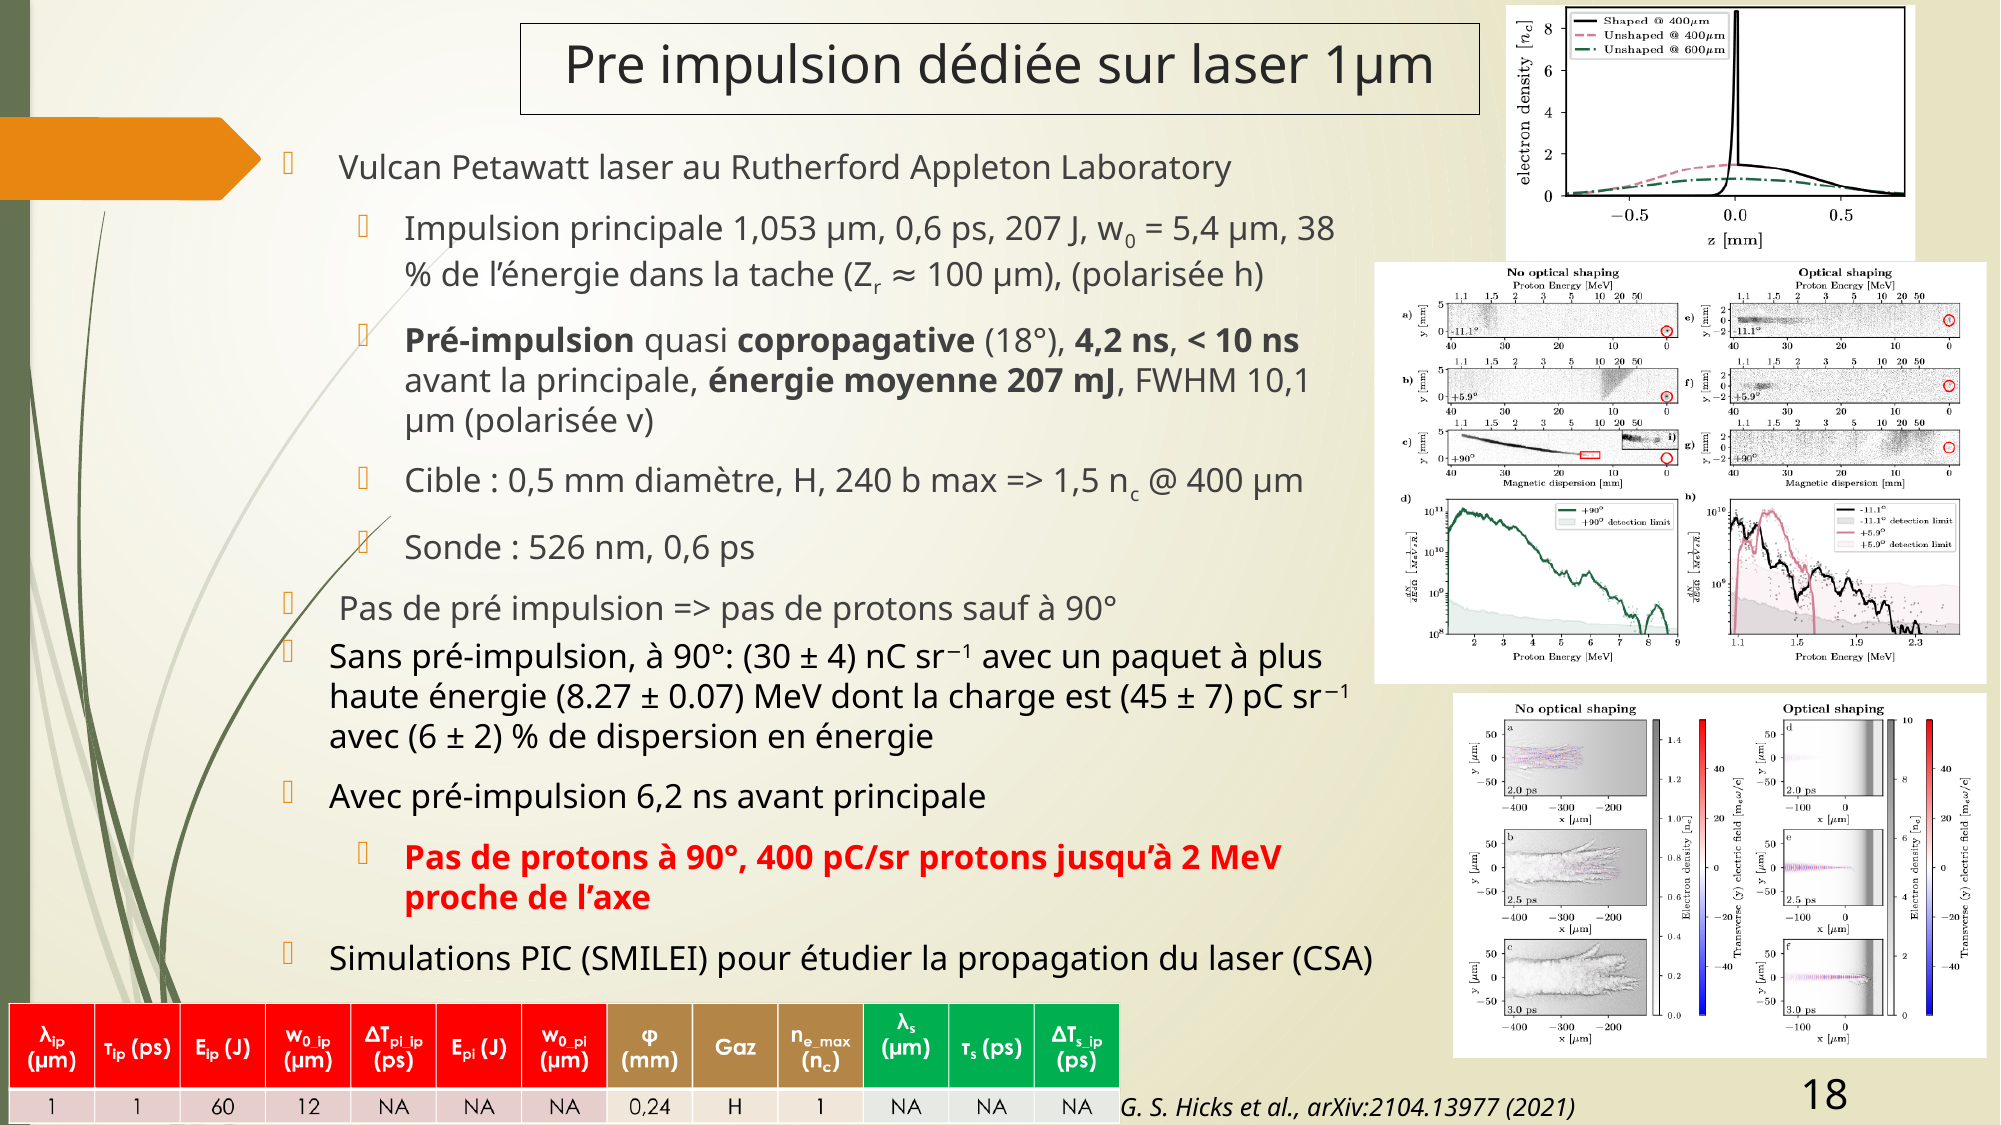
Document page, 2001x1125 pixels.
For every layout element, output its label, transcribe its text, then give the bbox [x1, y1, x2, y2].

slide_number 18 [1413, 1066, 1864, 1125]
text_box Sans pré-impulsion, à 90°: (30 ± 4) nC sr−1 avec un paquet à plus haute énergie (8.27 ± 0.07) MeV dont la charge est (45 ± 7) pC sr−1 avec (6 ± 2) % de dispersion en énergie Avec pré-impulsion 6,2 ns avant principale Pas de protons à 90°, 400 pC/sr protons jusqu’à 2 MeV proche de l’axe Simulations PIC (SMILEI) pour étudier la propagation du laser (CSA) [267, 627, 1414, 985]
text_box G. S. Hicks et al., arXiv:2104.13977 (2021) [1127, 1083, 1624, 1125]
picture [1452, 693, 1987, 1058]
list Vulcan Petawatt laser au Rutherford Appleton Laboratory Impulsion principale 1,053 µm, 0,6 ps, 207 J, w0 = 5,4 µm, 38 % de l’énergie dans la tache (Zr ≈ 100 µm), (polarisée h) Pré-impulsion quasi copropagative (18°), 4,2 ns, < 10 ns avant la principale, énergie moyenne 207 mJ, FWHM 10,1 µm (polarisée v) Cible : 0,5 mm diamètre, H, 240 b max => 1,5 nc @ 400 µm Sonde : 526 nm, 0,6 ps Pas de pré impulsion => pas de protons sauf à 90° [267, 139, 1359, 550]
picture [1505, 5, 1916, 261]
picture [7, 1000, 1123, 1125]
title Pre impulsion dédiée sur laser 1µm [520, 23, 1480, 115]
picture [1374, 262, 1987, 684]
